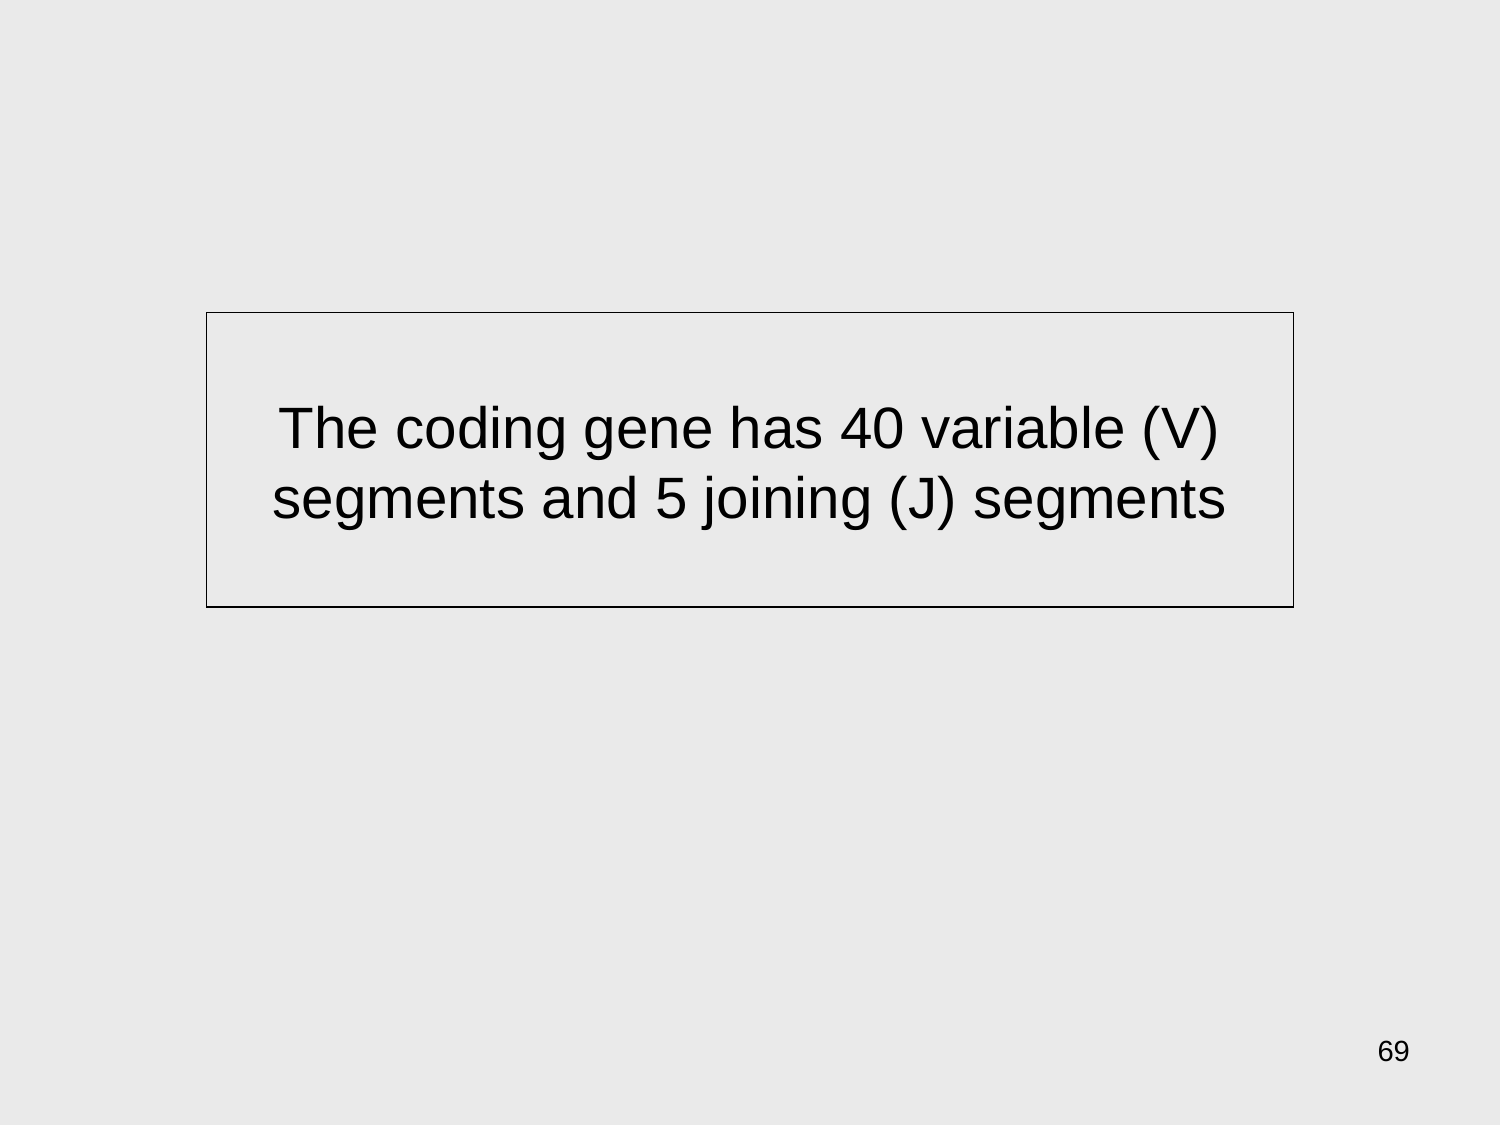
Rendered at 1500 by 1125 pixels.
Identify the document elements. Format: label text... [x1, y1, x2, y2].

text_box The coding gene has 40 variable (V) segments and 5 joining (J) segments [206, 312, 1294, 608]
slide_number 69 [1074, 1024, 1425, 1103]
